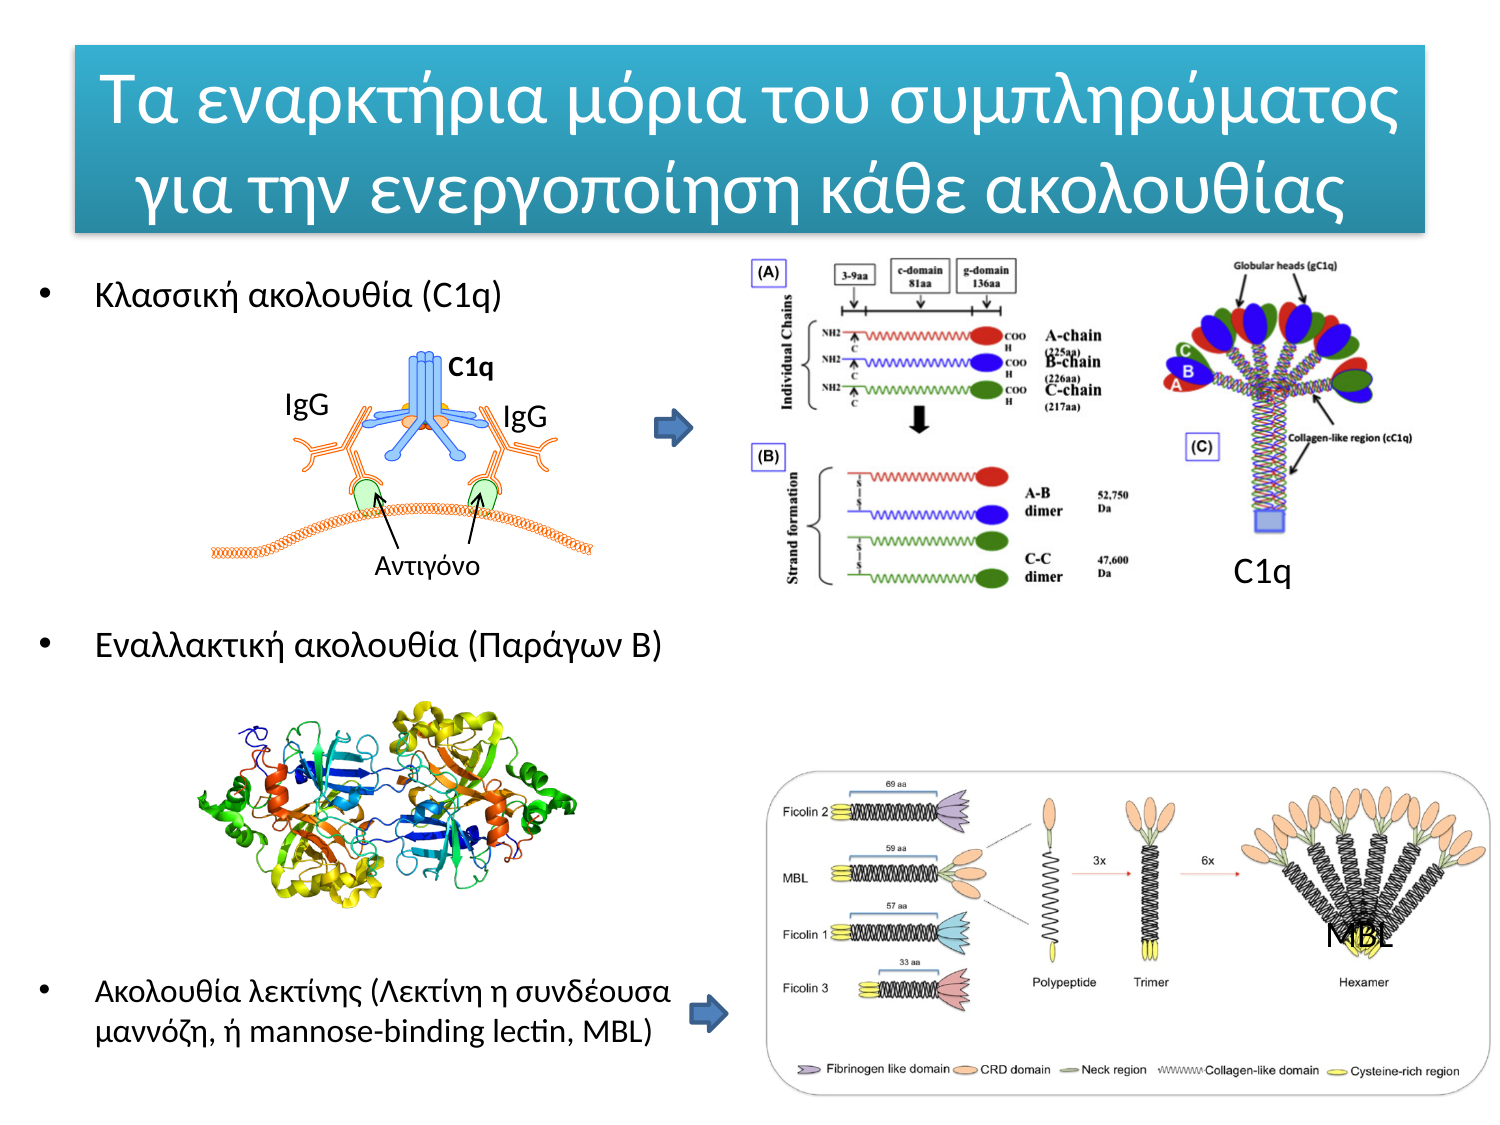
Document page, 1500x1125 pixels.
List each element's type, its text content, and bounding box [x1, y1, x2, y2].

picture [761, 767, 1496, 1102]
title Τα εναρκτήρια μόρια του συμπληρώματος για την ενεργοποίηση κάθε ακολουθίας [75, 45, 1425, 233]
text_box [210, 339, 594, 590]
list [749, 257, 1413, 590]
text_box [689, 994, 729, 1034]
text_box [654, 408, 694, 448]
picture [187, 691, 587, 917]
list Κλασσική ακολουθία (C1q) Εναλλακτική ακολουθία (Παράγων Β) Ακολουθία λεκτίνης (Λεκτίνη η συνδέουσα μαννόζη, ή mannose-binding lectin, MBL) [23, 262, 738, 1067]
